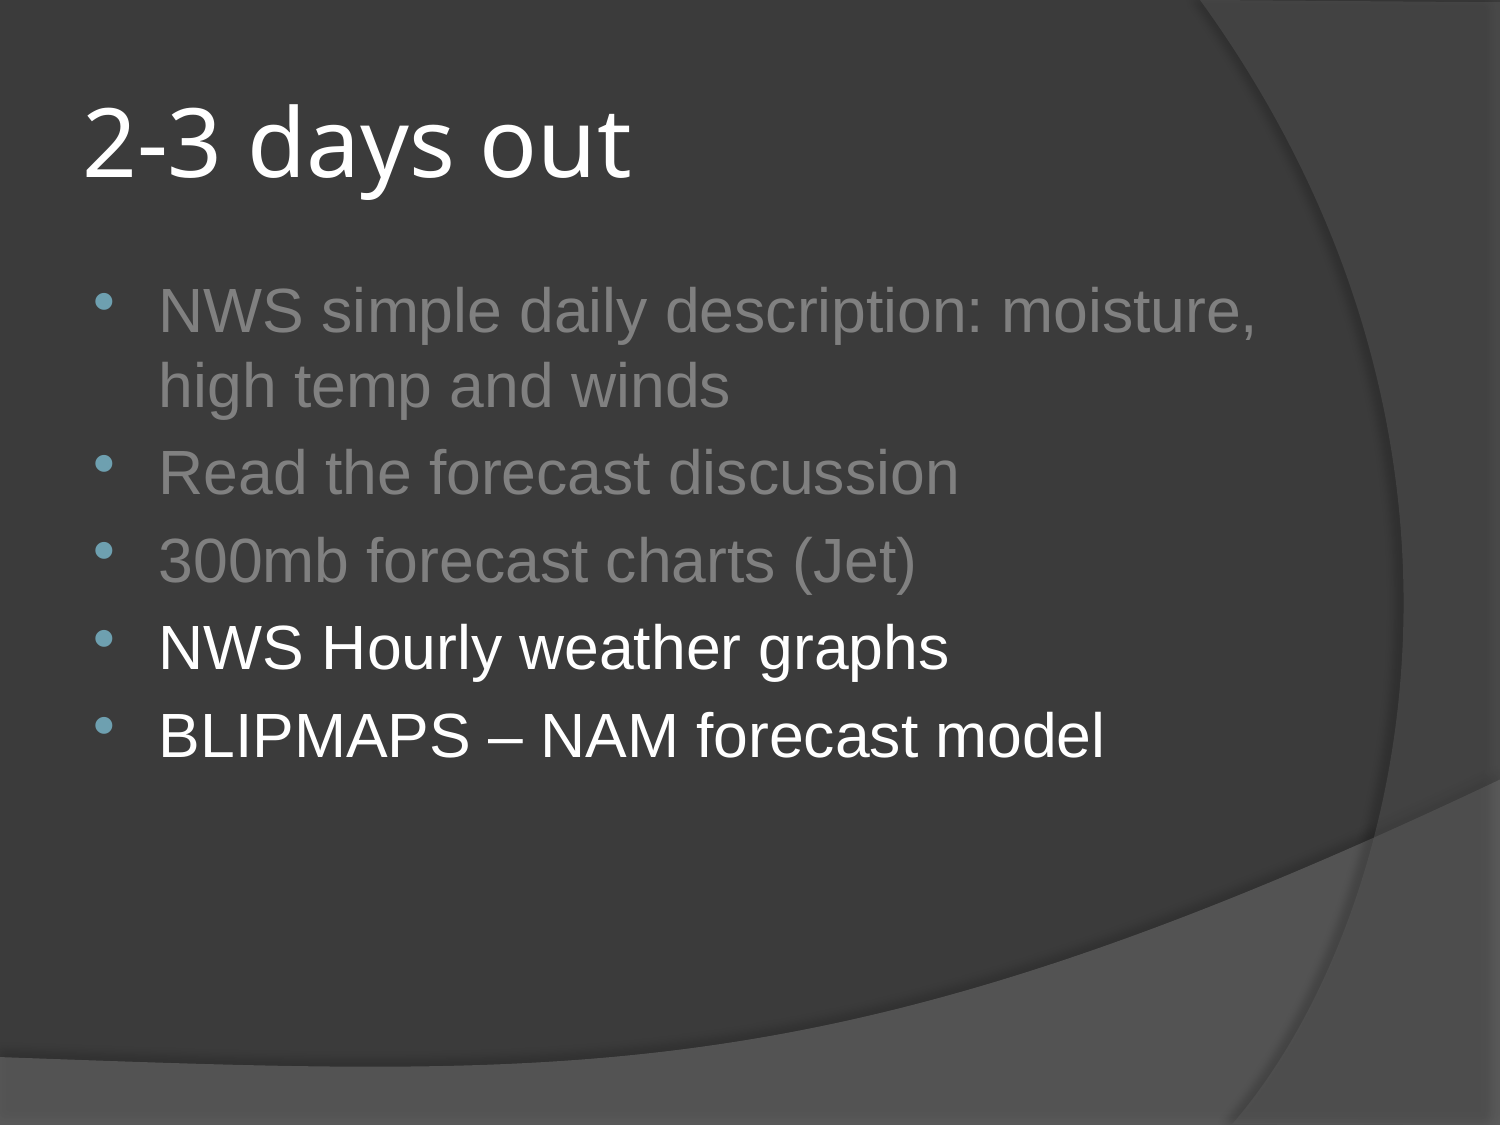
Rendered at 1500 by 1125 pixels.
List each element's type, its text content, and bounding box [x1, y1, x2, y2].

title 2-3 days out [75, 45, 1300, 233]
list NWS simple daily description: moisture, high temp and winds Read the forecast discussion 300mb forecast charts (Jet) NWS Hourly weather graphs BLIPMAPS – NAM forecast model [75, 262, 1300, 1005]
